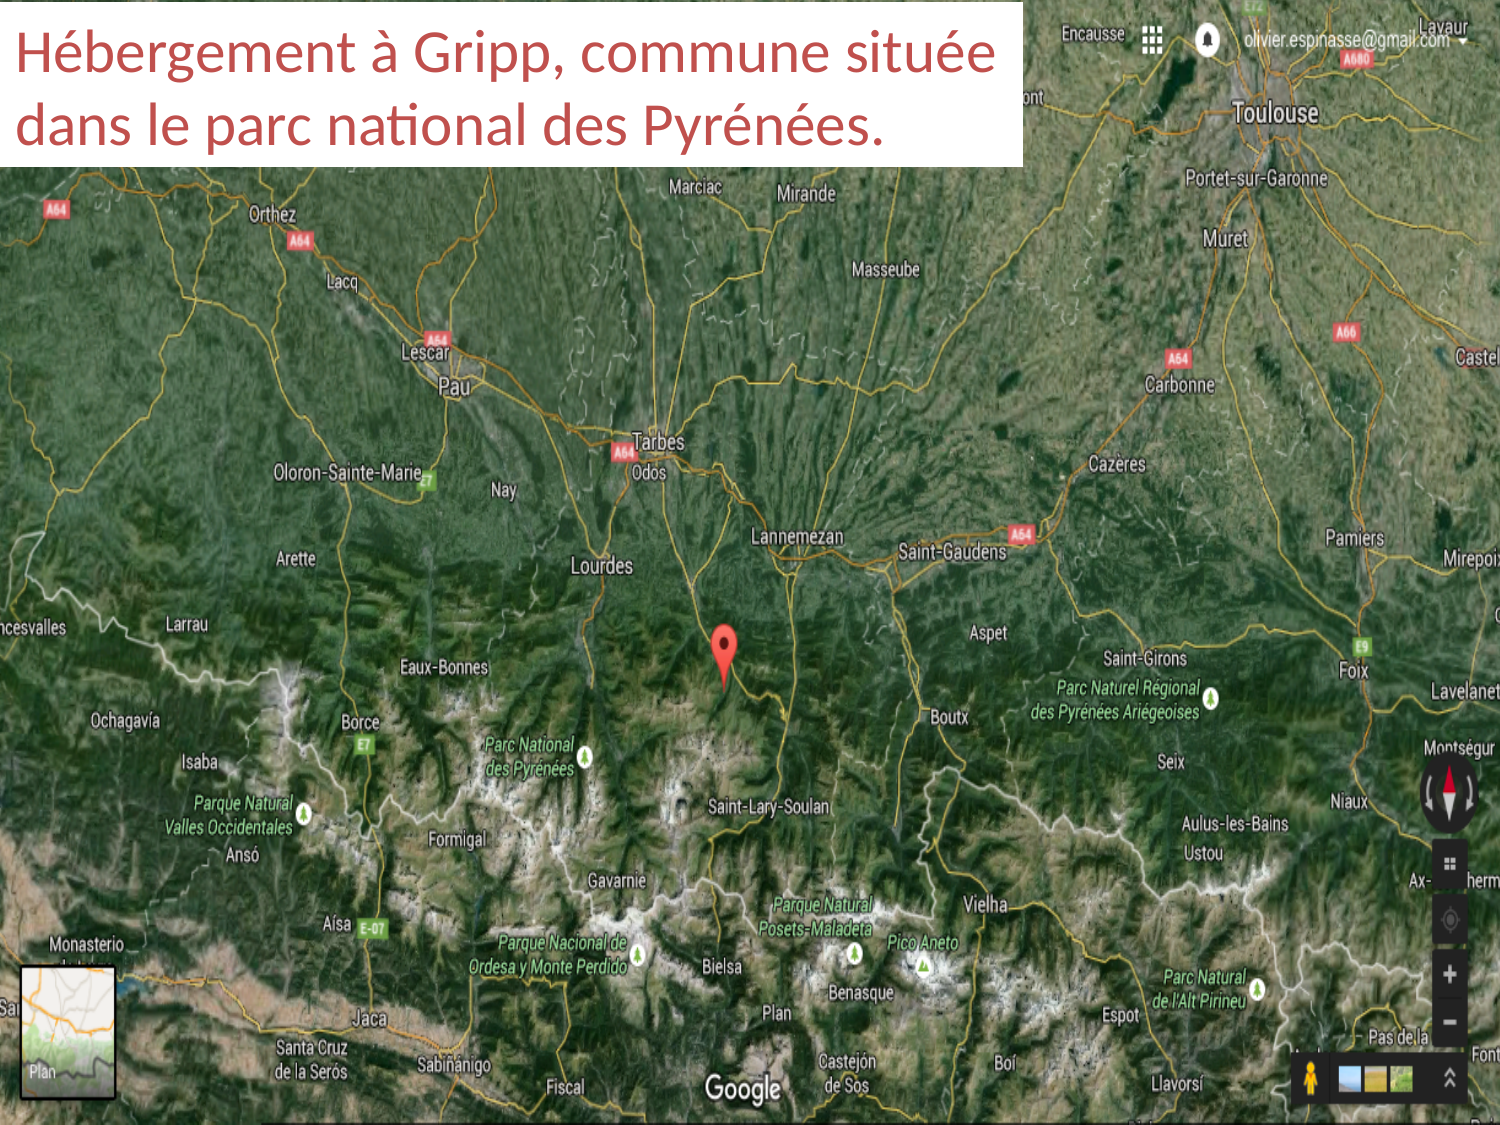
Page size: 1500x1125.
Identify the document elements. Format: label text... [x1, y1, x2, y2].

title Hébergement à Gripp, commune située dans le parc national des Pyrénées. [0, 2, 1023, 167]
picture [0, 0, 1500, 1125]
